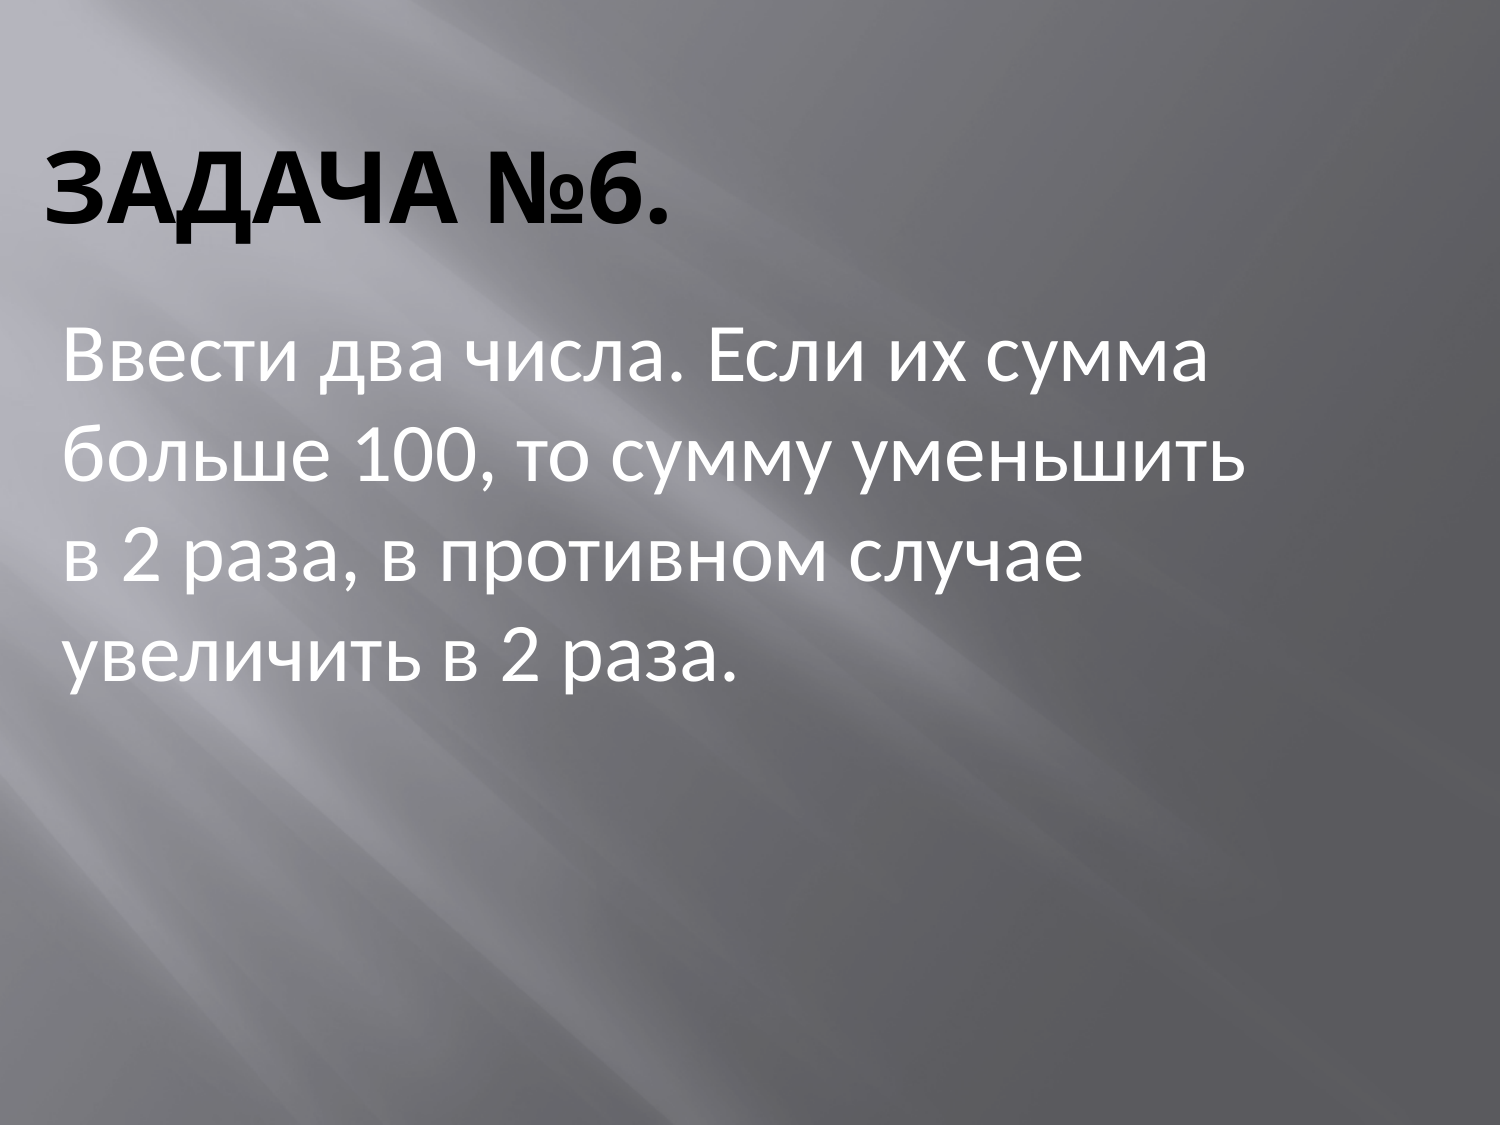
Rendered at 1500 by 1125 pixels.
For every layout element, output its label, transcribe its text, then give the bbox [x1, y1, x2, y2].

title Задача №6. [35, 87, 1270, 244]
text_box Ввести два числа. Если их сумма больше 100, то сумму уменьшить в 2 раза, в противном случае увеличить в 2 раза. [47, 290, 1459, 1125]
